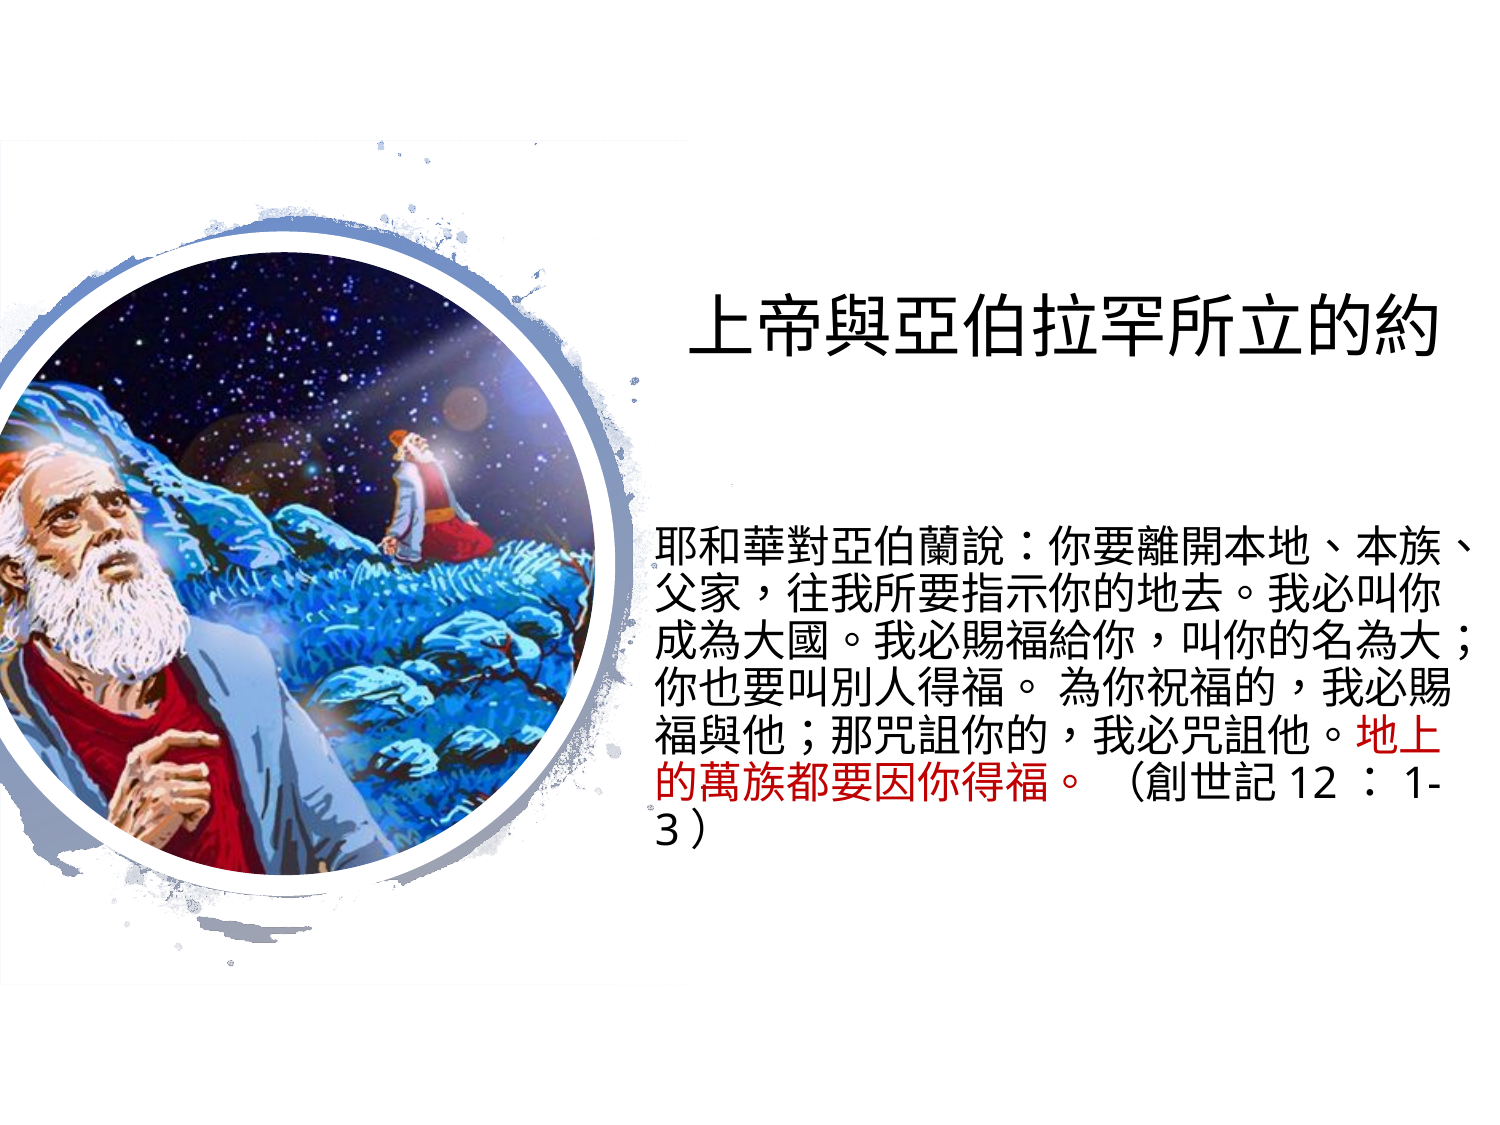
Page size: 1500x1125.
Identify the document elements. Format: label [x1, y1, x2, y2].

picture [0, 140, 1500, 985]
